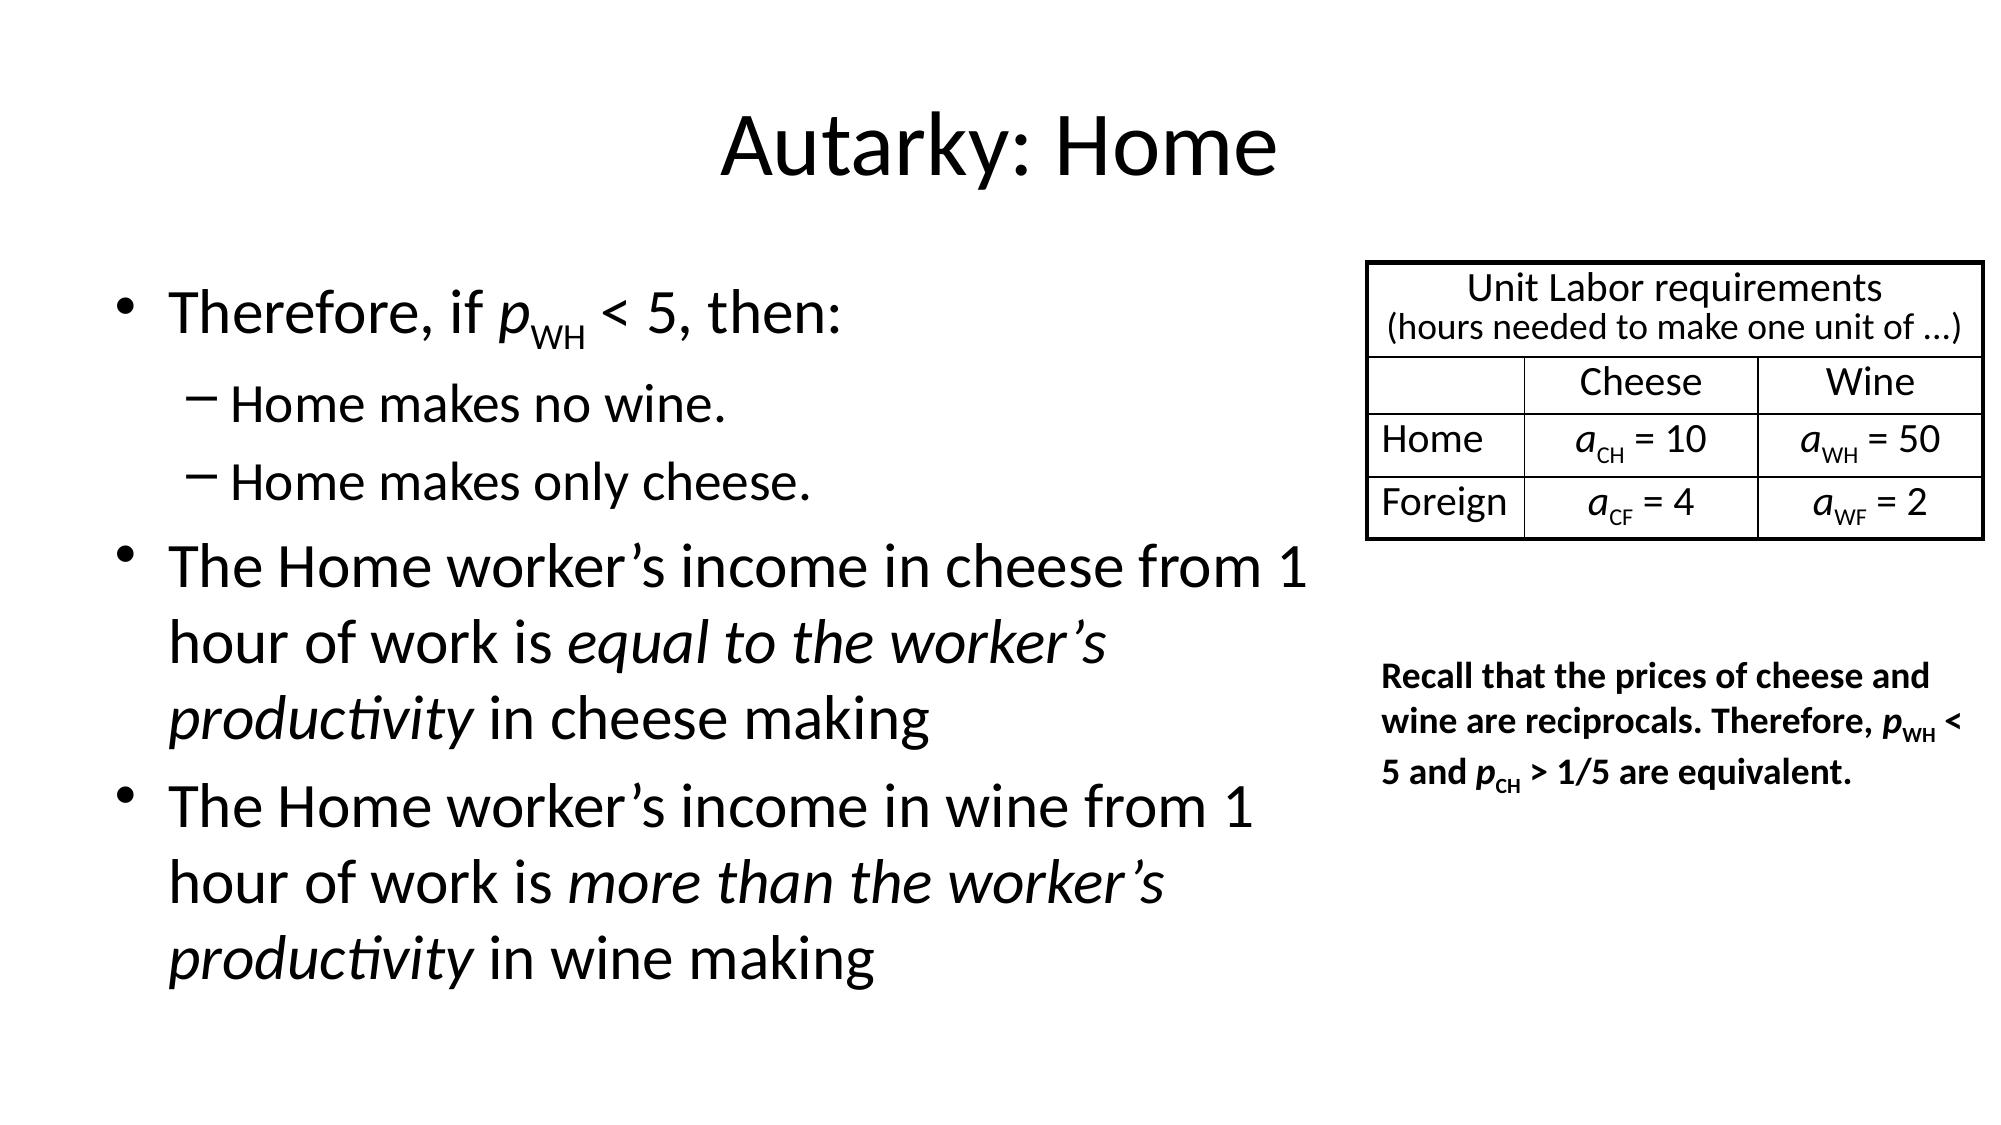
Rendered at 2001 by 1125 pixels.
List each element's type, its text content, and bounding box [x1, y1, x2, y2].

table_cell aWF = 2 [1759, 478, 1981, 537]
title Autarky: Home [99, 45, 1900, 233]
table_cell Foreign [1369, 478, 1524, 537]
table_cell aWH = 50 [1759, 415, 1981, 476]
text_box Recall that the prices of cheese and wine are reciprocals. Therefore, pWH < 5 and pCH > 1/5 are equivalent. [1366, 643, 1983, 806]
table_cell Cheese [1525, 358, 1757, 413]
table_cell Home [1369, 415, 1524, 476]
list Therefore, if pWH < 5, then: Home makes no wine. Home makes only cheese. The Home worker’s income in cheese from 1 hour of work is equal to the worker’s productivity in cheese making The Home worker’s income in wine from 1 hour of work is more than the worker’s productivity in wine making [99, 262, 1367, 1005]
table_header Unit Labor requirements (hours needed to make one unit of ...) [1369, 265, 1981, 356]
table_cell aCH = 10 [1525, 415, 1757, 476]
table_cell Wine [1759, 358, 1981, 413]
table_cell [1369, 358, 1524, 413]
table_cell aCF = 4 [1525, 478, 1757, 537]
